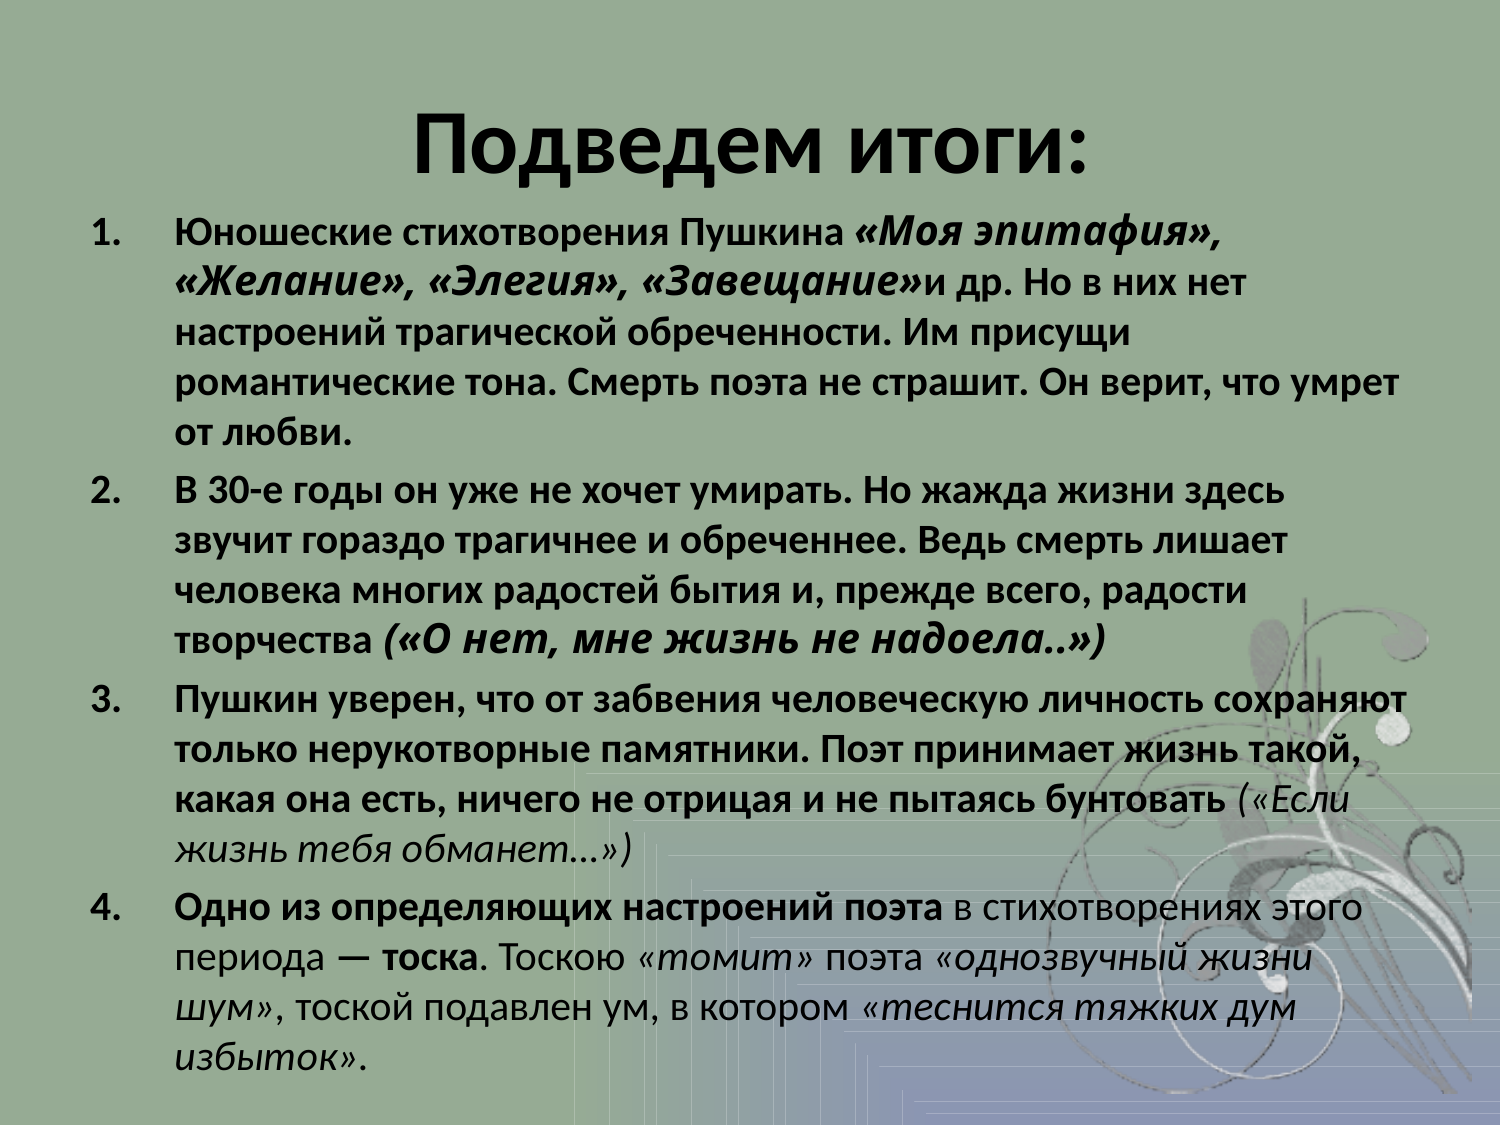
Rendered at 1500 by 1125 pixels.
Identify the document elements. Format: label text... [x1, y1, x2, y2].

list Юношеские стихотворения Пушкина «Моя эпитафия», «Желание», «Элегия», «Завещание»и др. Но в них нет настроений трагической обреченности. Им присущи романтические тона. Смерть поэта не страшит. Он верит, что умрет от любви. В 30-е годы он уже не хочет умирать. Но жажда жизни здесь звучит гораздо трагичнее и обреченнее. Ведь смерть лишает человека многих радостей бытия и, прежде всего, радости творчества («О нет, мне жизнь не надоела..») Пушкин уверен, что от забвения человеческую личность сохраняют только нерукотворные памятники. Поэт принимает жизнь такой, какая она есть, ничего не отрицая и не пытаясь бунтовать («Если жизнь тебя обманет…») Одно из определяющих настроений поэта в стихотворениях этого периода — тоска. Тоскою «томит» поэта «однозвучный жизни шум», тоской подавлен ум, в котором «теснится тяжких дум избыток». [74, 196, 1426, 1006]
picture [1045, 597, 1472, 1095]
title Подведем итоги: [76, 42, 1428, 231]
